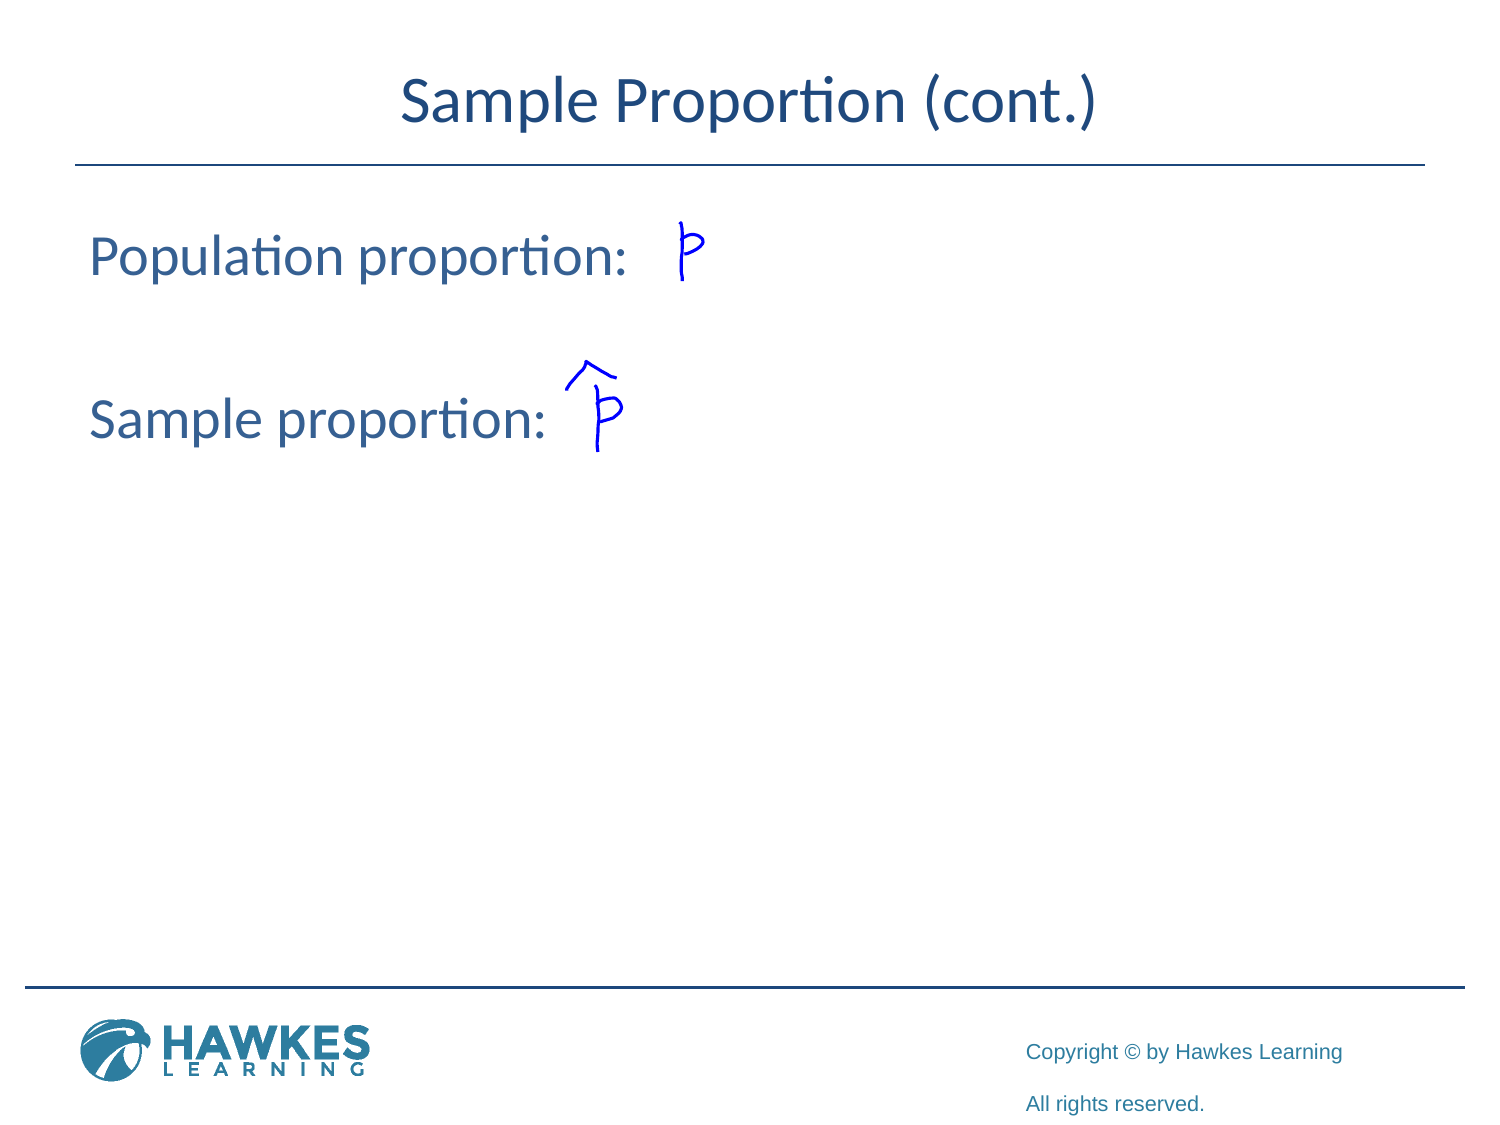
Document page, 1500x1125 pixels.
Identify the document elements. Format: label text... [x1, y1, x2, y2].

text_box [679, 222, 704, 282]
picture [75, 1012, 375, 1088]
title Sample Proportion (cont.) [75, 29, 1425, 180]
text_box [566, 361, 622, 453]
list Population proportion: Sample proportion: [75, 210, 1425, 960]
